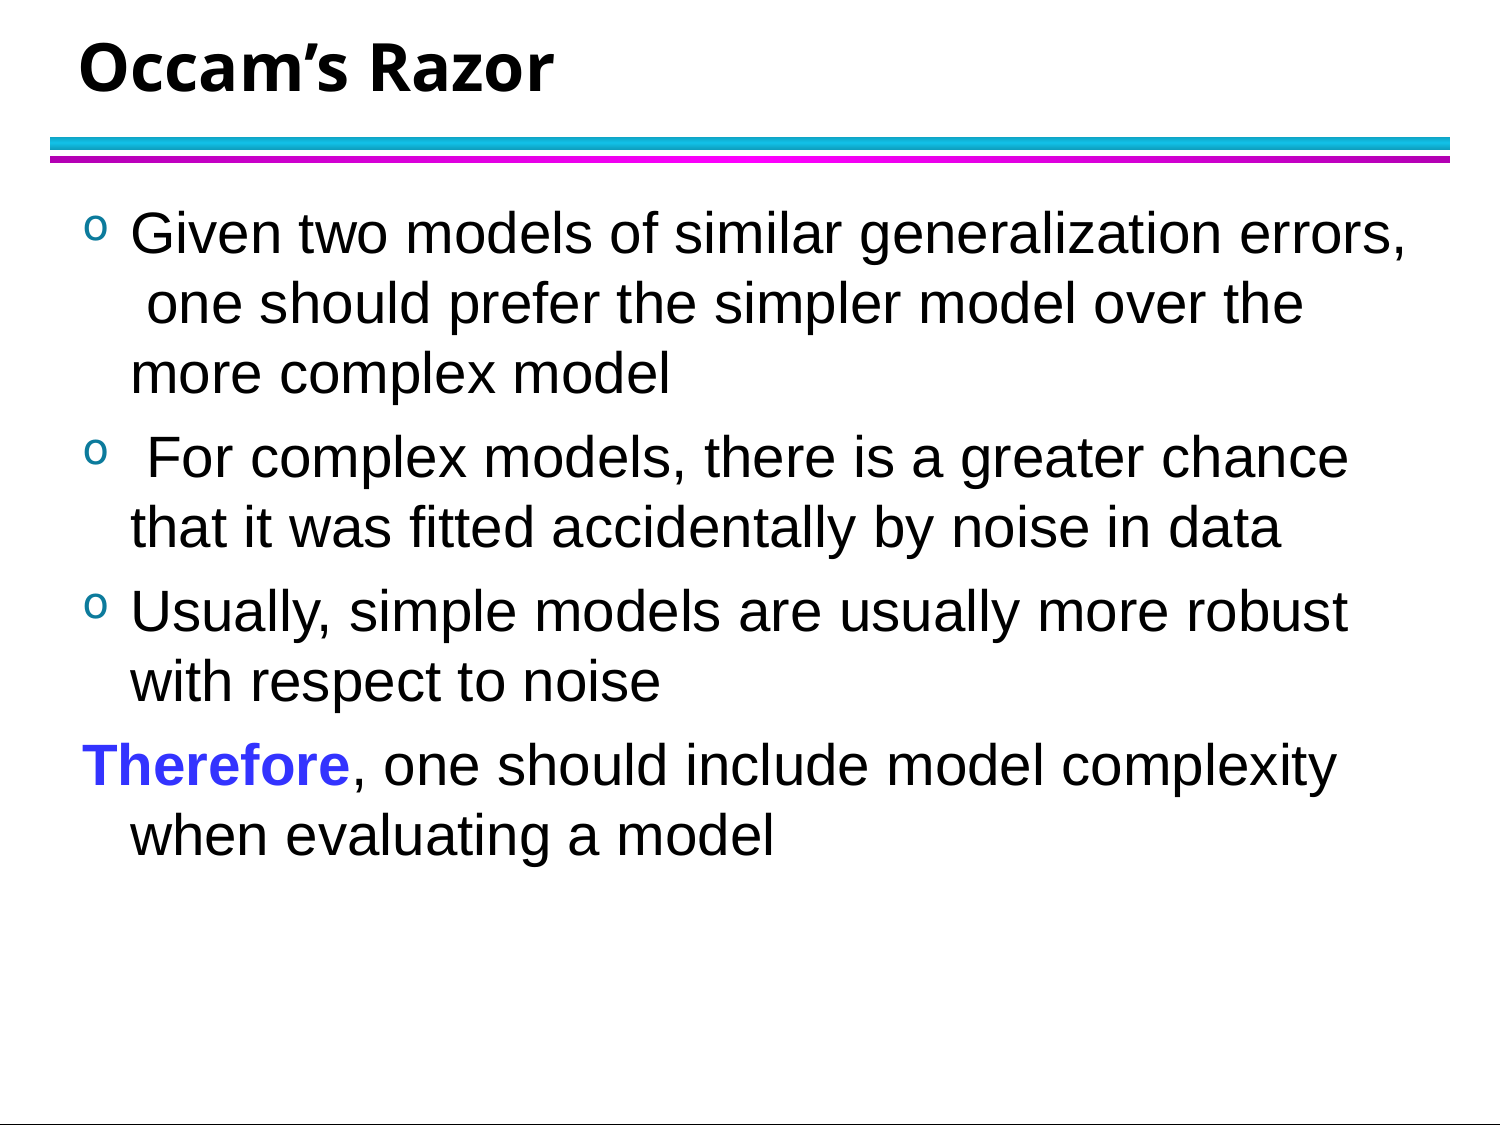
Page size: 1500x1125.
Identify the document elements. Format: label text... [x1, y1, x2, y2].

list Given two models of similar generalization errors, one should prefer the simpler model over the more complex model For complex models, there is a greater chance that it was fitted accidentally by noise in data Usually, simple models are usually more robust with respect to noise Therefore, one should include model complexity when evaluating a model [67, 187, 1432, 1038]
title Occam’s Razor [62, 24, 1421, 113]
